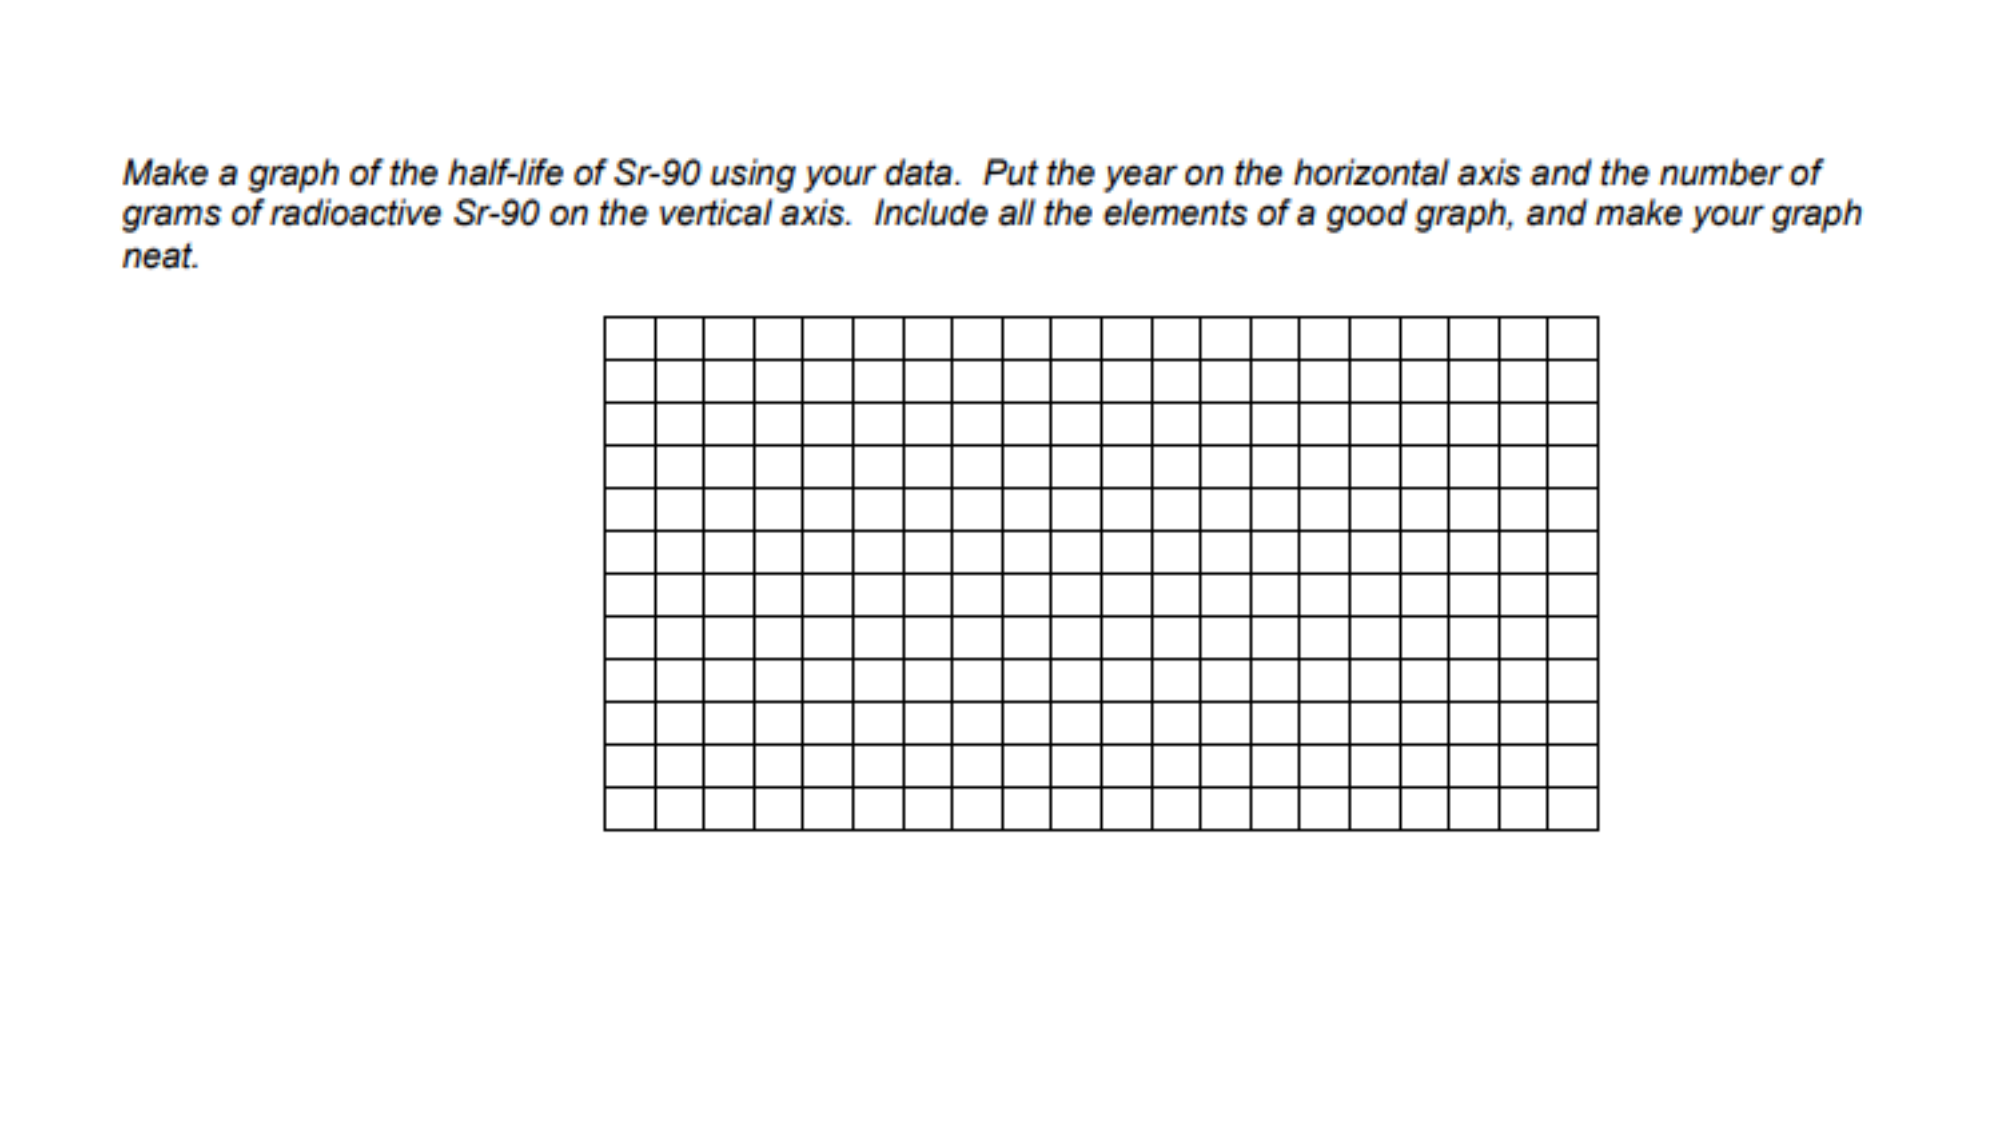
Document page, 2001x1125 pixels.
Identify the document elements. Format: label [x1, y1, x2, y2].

picture [113, 143, 1886, 859]
